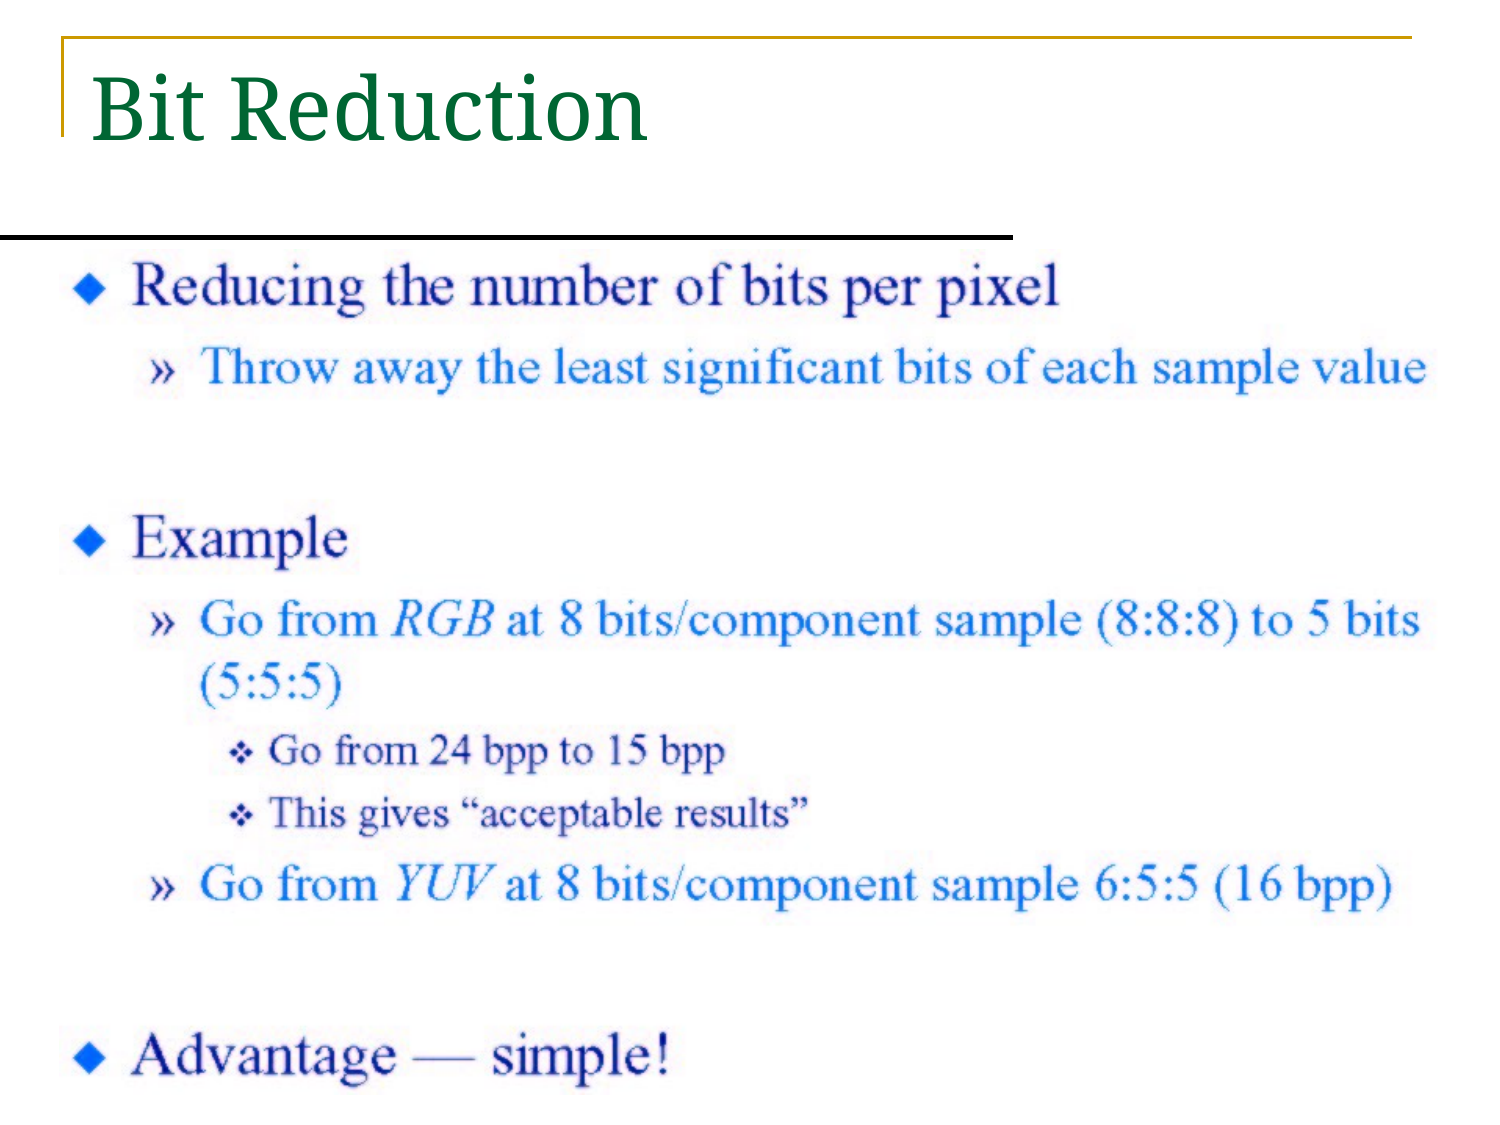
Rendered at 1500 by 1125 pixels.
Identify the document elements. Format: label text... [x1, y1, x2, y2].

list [59, 249, 1438, 1095]
title Bit Reduction [75, 45, 1425, 233]
